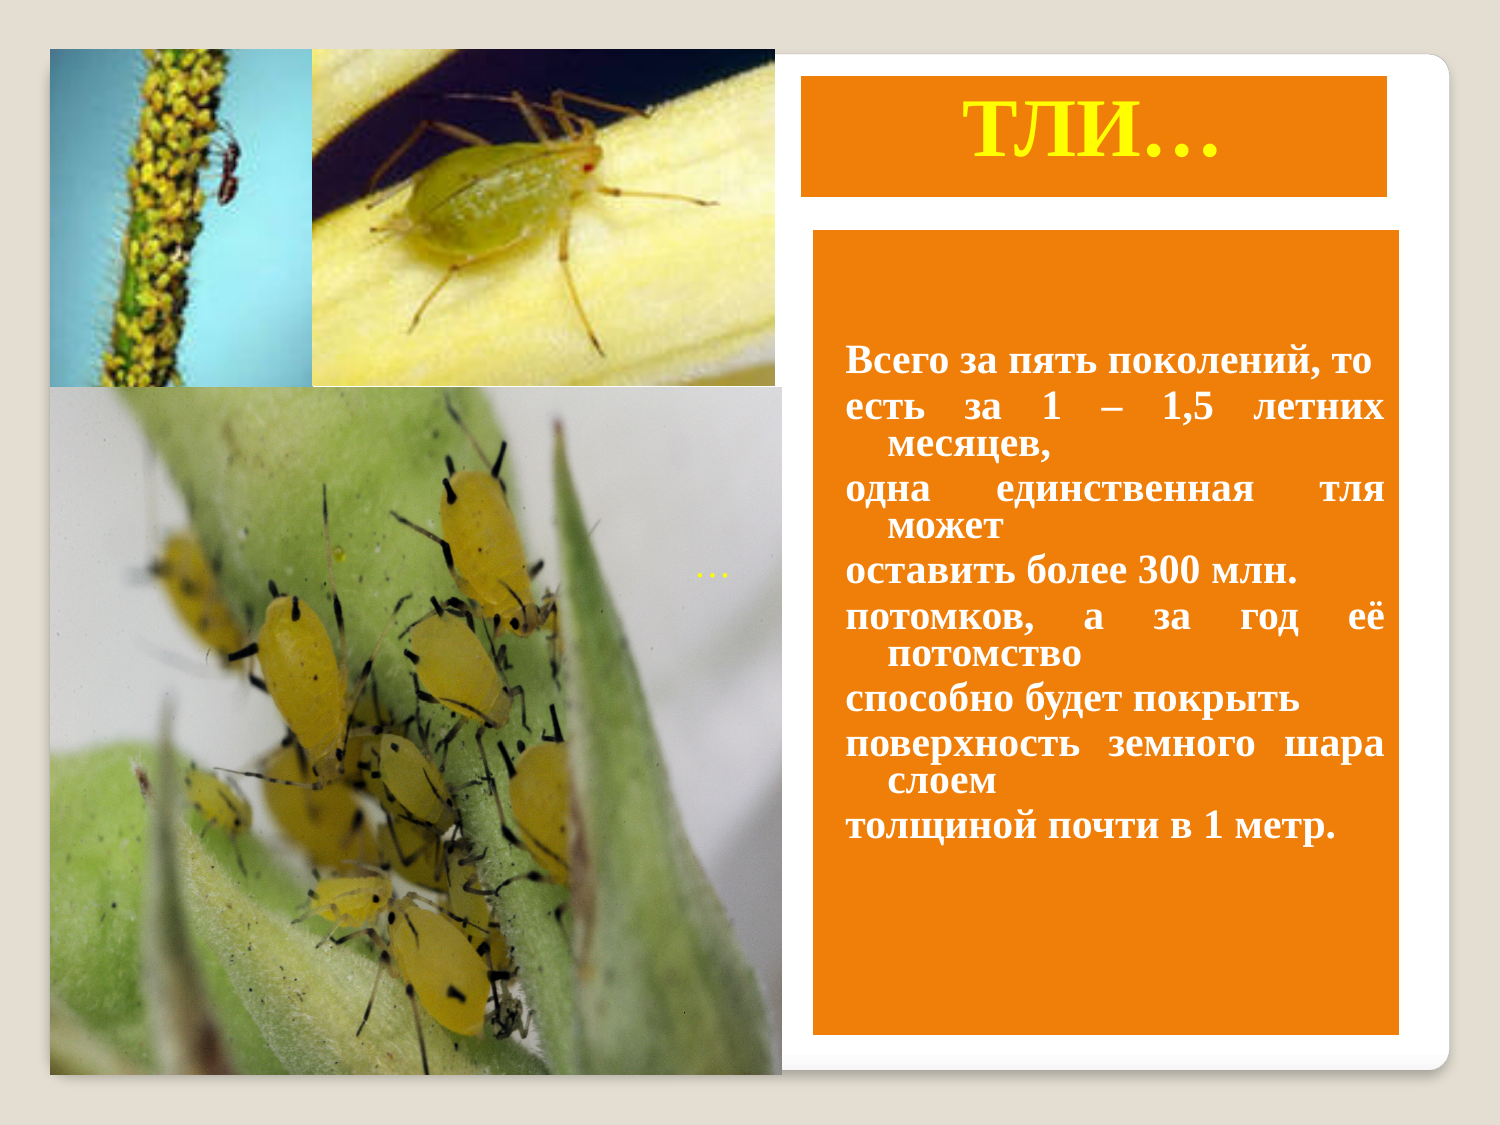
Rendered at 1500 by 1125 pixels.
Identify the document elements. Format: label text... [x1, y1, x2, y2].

picture [49, 49, 782, 1076]
table_header Всего за пять поколений, то есть за 1 – 1,5 летних месяцев, одна единственная тля может оставить более 300 млн. потомков, а за год её потомство способно будет покрыть поверхность земного шара слоем толщиной почти в 1 метр. [813, 230, 1399, 1035]
table_header ТЛИ… [801, 76, 1387, 197]
